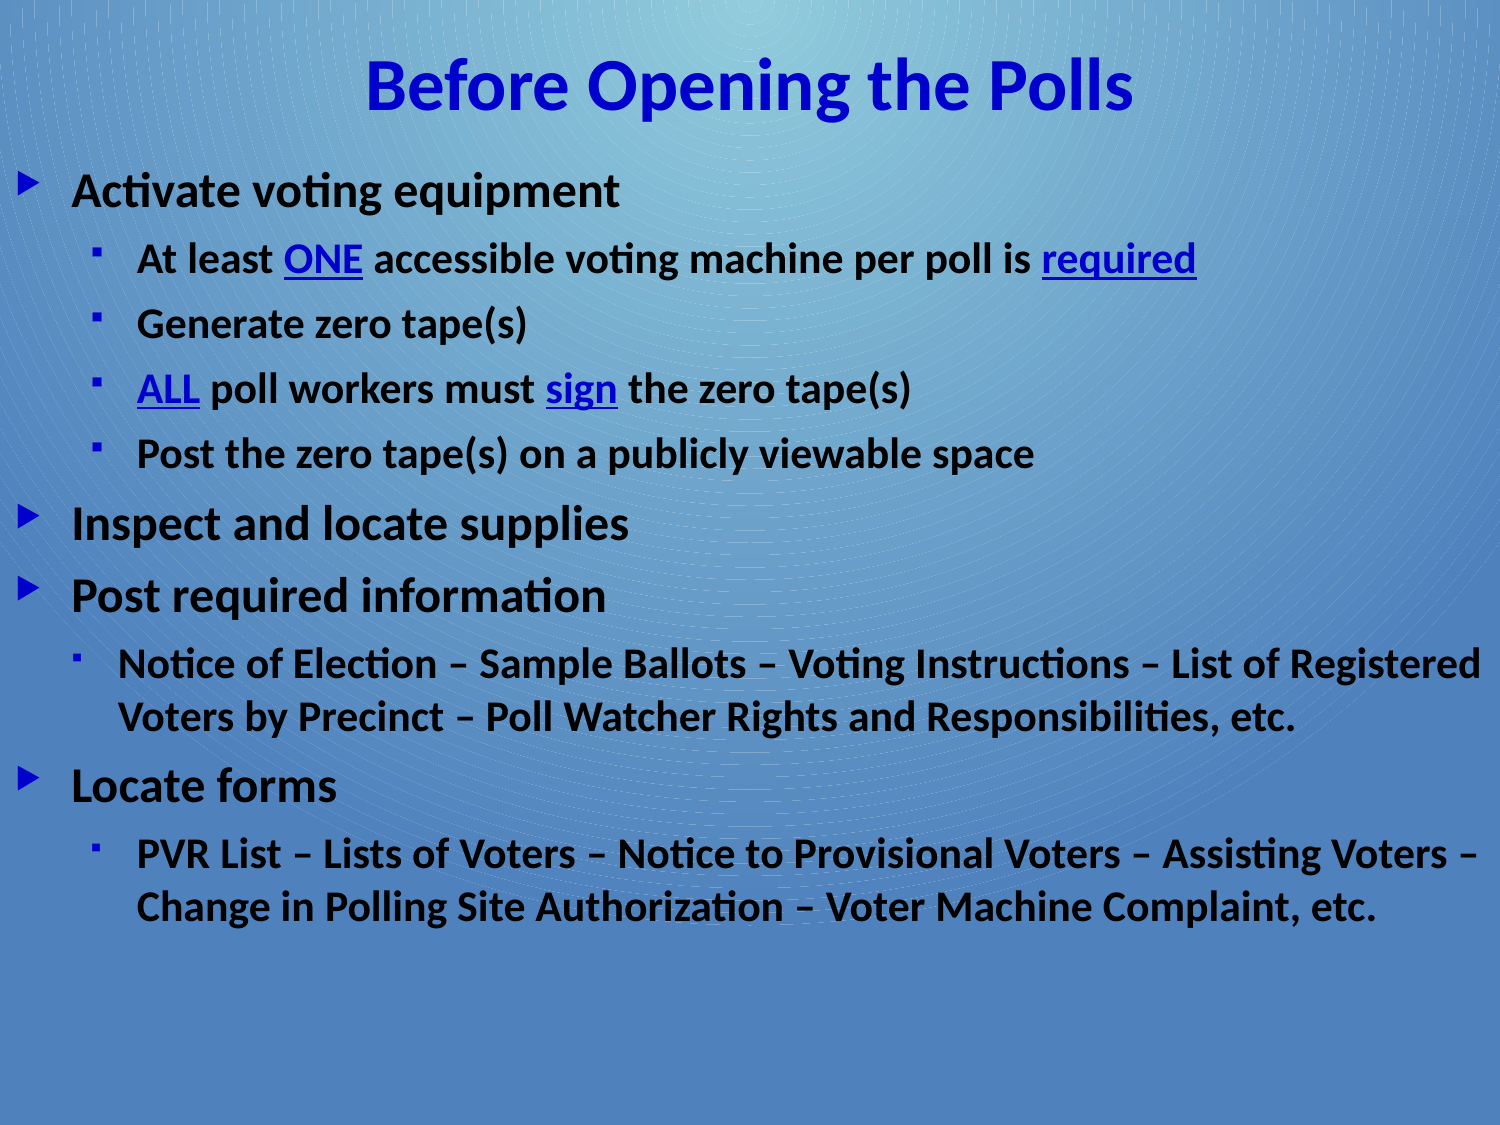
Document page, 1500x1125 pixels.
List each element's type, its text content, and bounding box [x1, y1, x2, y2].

title Before Opening the Polls [75, 22, 1425, 138]
list Activate voting equipment At least ONE accessible voting machine per poll is required Generate zero tape(s) ALL poll workers must sign the zero tape(s) Post the zero tape(s) on a publicly viewable space Inspect and locate supplies Post required information Notice of Election – Sample Ballots – Voting Instructions – List of Registered Voters by Precinct – Poll Watcher Rights and Responsibilities, etc. Locate forms PVR List – Lists of Voters – Notice to Provisional Voters – Assisting Voters – Change in Polling Site Authorization – Voter Machine Complaint, etc. [0, 149, 1500, 1125]
